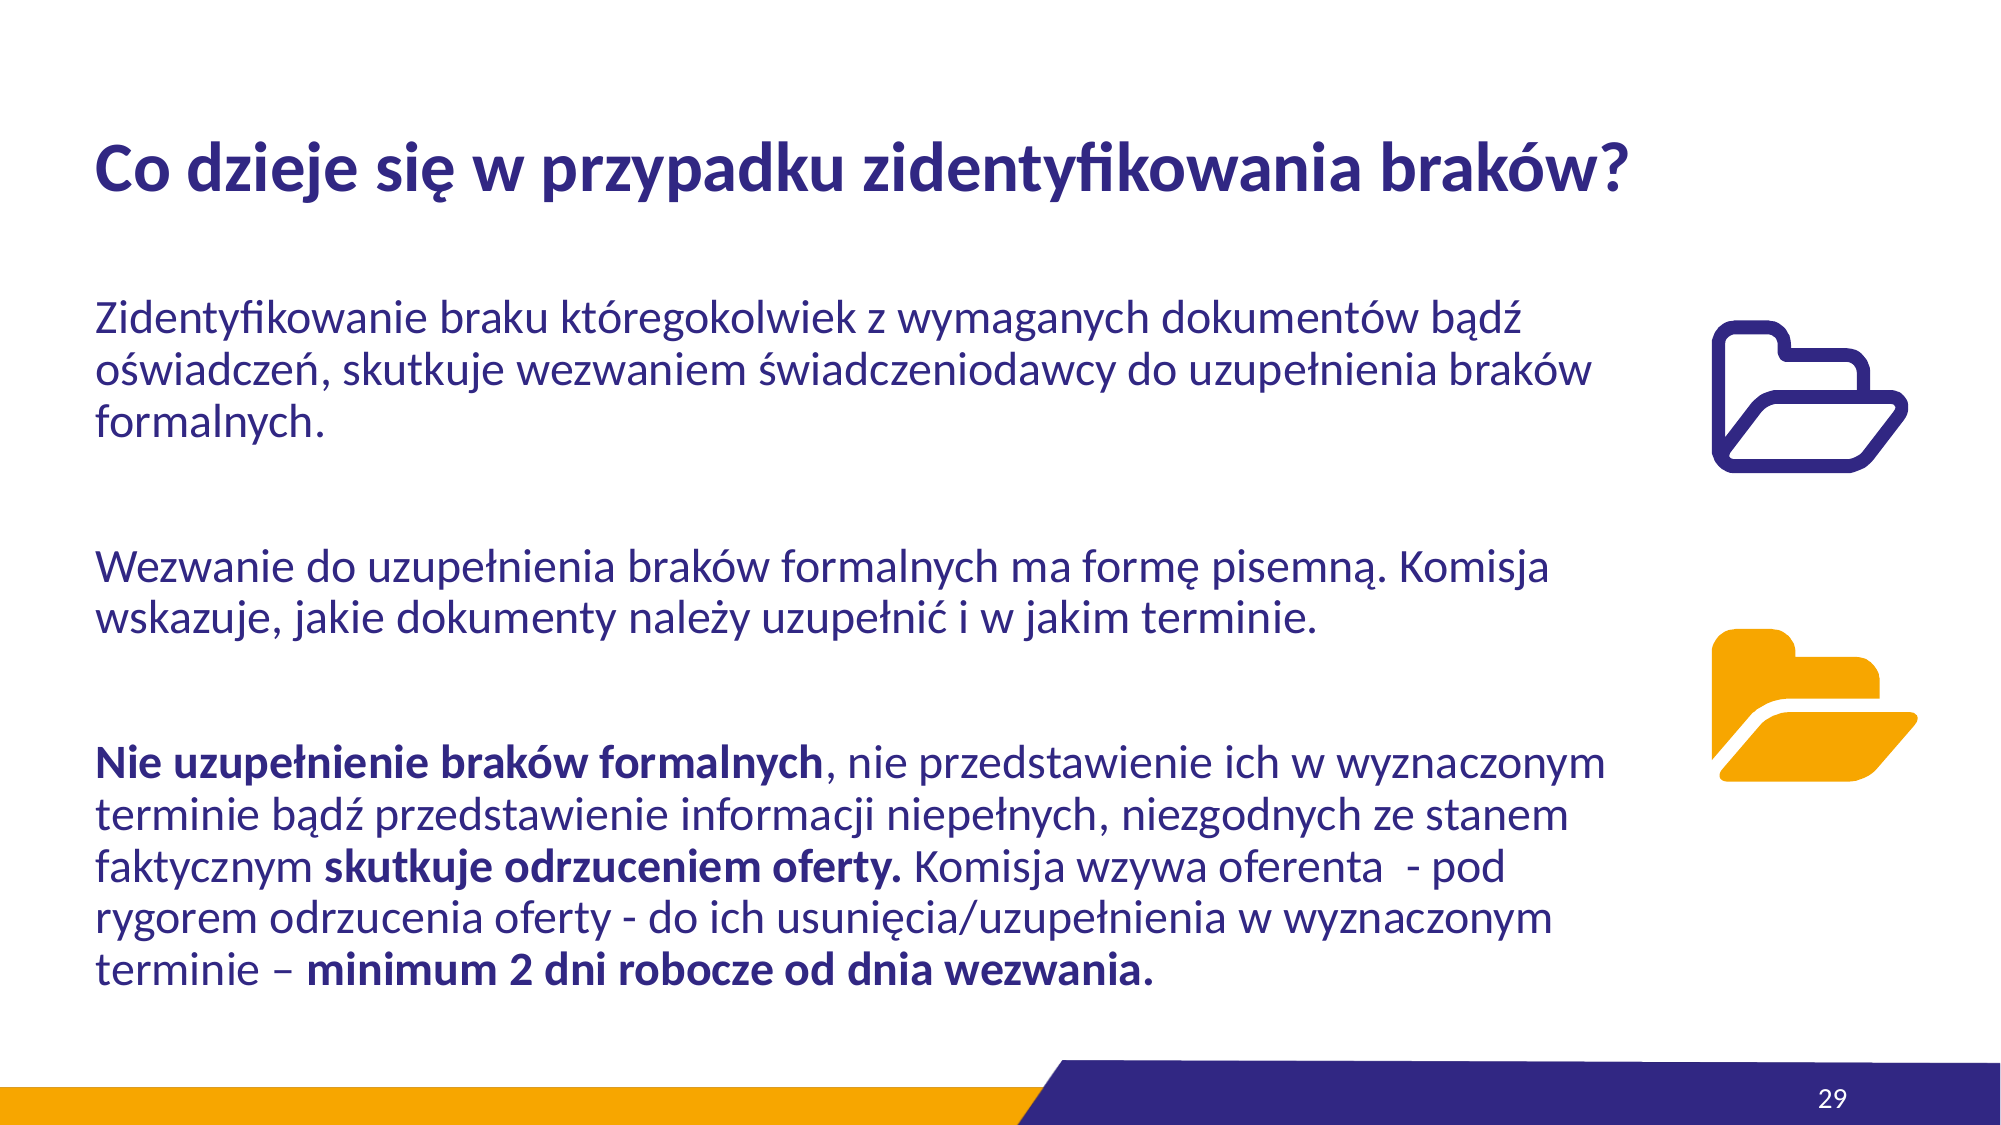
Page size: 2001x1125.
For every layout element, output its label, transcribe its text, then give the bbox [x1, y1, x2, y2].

text_box [1719, 712, 1918, 782]
picture [0, 1060, 2001, 1125]
text_box [1711, 628, 1880, 761]
text_box Zidentyfikowanie braku któregokolwiek z wymaganych dokumentów bądź oświadczeń, skutkuje wezwaniem świadczeniodawcy do uzupełnienia braków formalnych. Wezwanie do uzupełnienia braków formalnych ma formę pisemną. Komisja wskazuje, jakie dokumenty należy uzupełnić i w jakim terminie. Nie uzupełnienie braków formalnych, nie przedstawienie ich w wyznaczonym terminie bądź przedstawienie informacji niepełnych, niezgodnych ze stanem faktycznym skutkuje odrzuceniem oferty. Komisja wzywa oferenta - pod rygorem odrzucenia oferty - do ich usunięcia/uzupełnienia w wyznaczonym terminie – minimum 2 dni robocze od dnia wezwania. [80, 284, 1665, 979]
text_box [1711, 320, 1909, 474]
title Co dzieje się w przypadku zidentyfikowania braków? [80, 59, 1684, 278]
